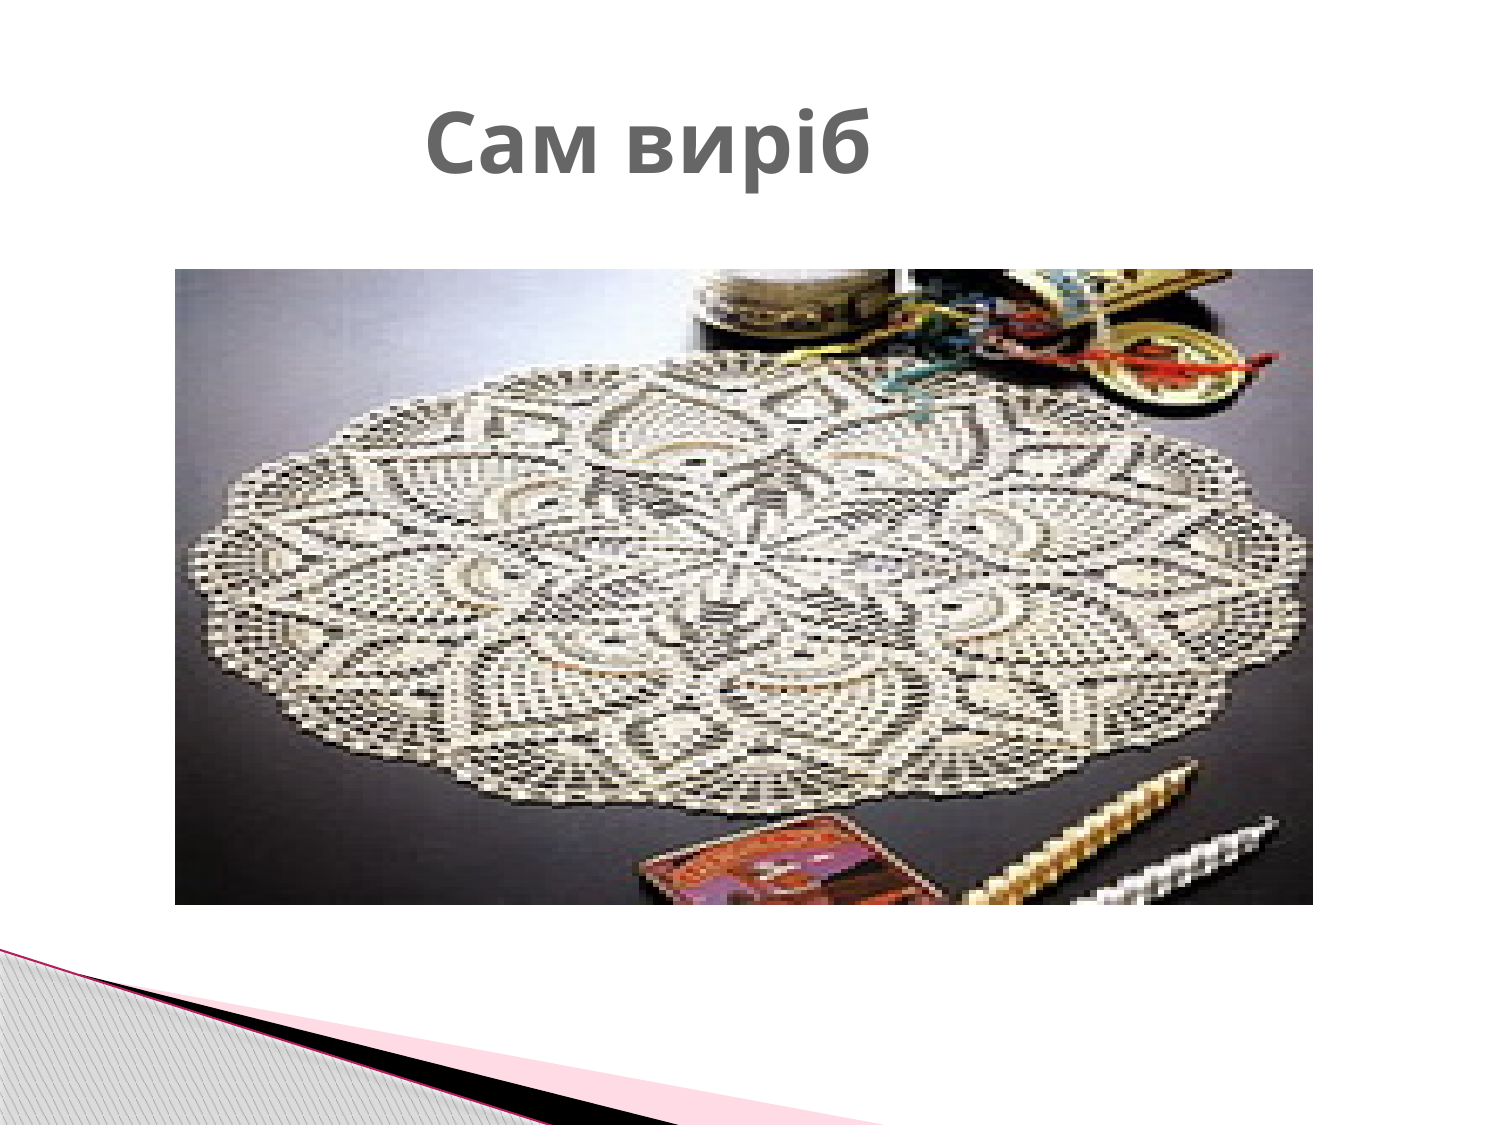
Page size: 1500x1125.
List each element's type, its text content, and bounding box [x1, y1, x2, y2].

title Сам виріб [75, 45, 1425, 233]
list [175, 269, 1313, 905]
